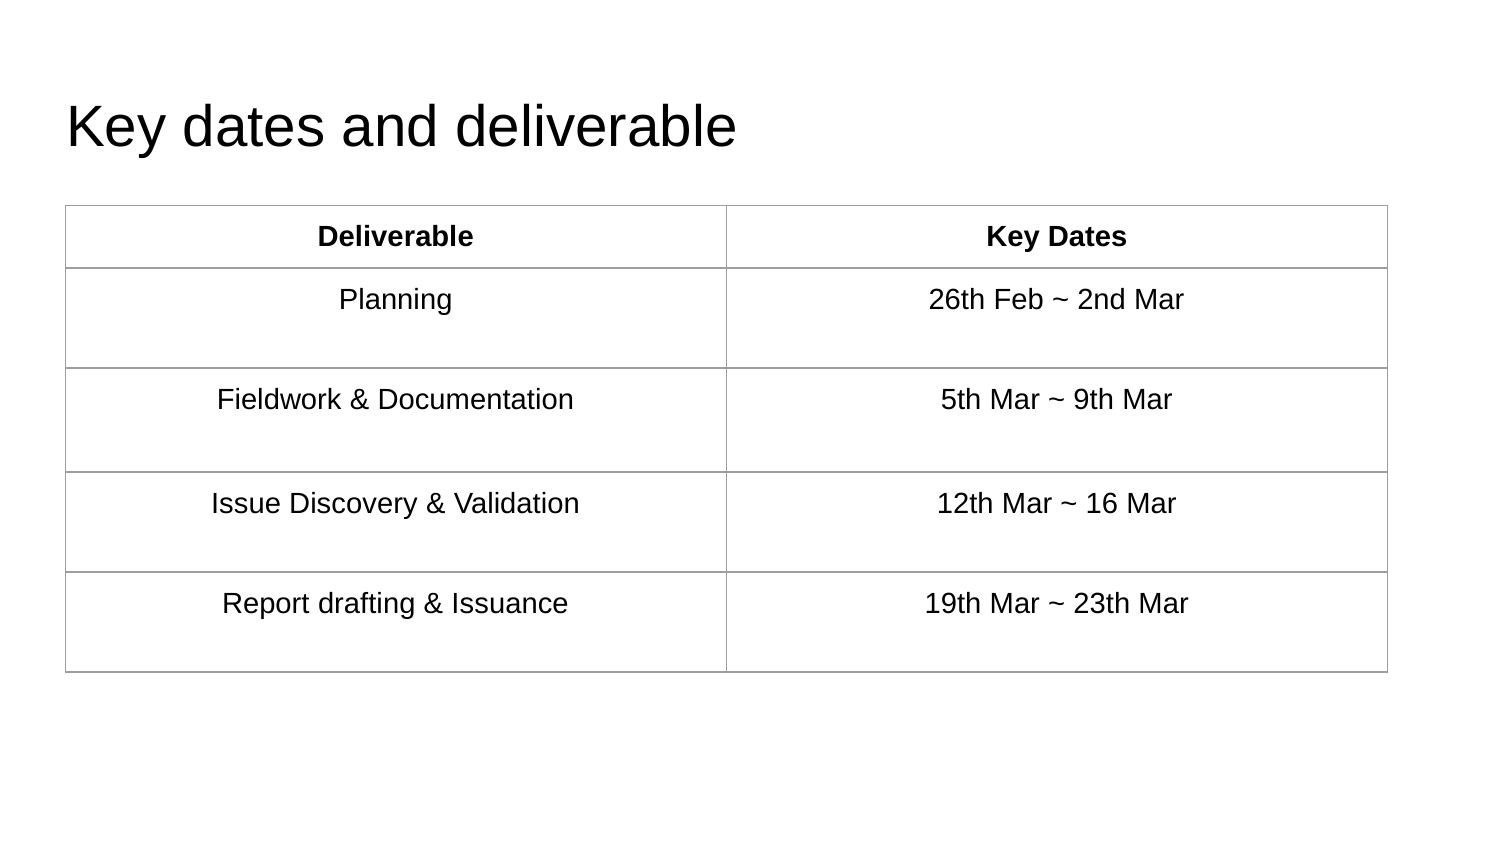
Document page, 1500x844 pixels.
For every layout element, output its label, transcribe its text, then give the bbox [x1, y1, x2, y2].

table_cell 12th Mar ~ 16 Mar [727, 473, 1387, 571]
table_header Key Dates [727, 206, 1387, 267]
table_cell 5th Mar ~ 9th Mar [727, 369, 1387, 471]
table_cell 26th Feb ~ 2nd Mar [727, 269, 1387, 367]
table_cell 19th Mar ~ 23th Mar [727, 573, 1387, 671]
title Key dates and deliverable [51, 72, 1449, 167]
table_cell Report drafting & Issuance [66, 573, 726, 671]
table_header Deliverable [66, 206, 726, 267]
table_cell Issue Discovery & Validation [66, 473, 726, 571]
table_cell Planning [66, 269, 726, 367]
table_cell Fieldwork & Documentation [66, 369, 726, 471]
